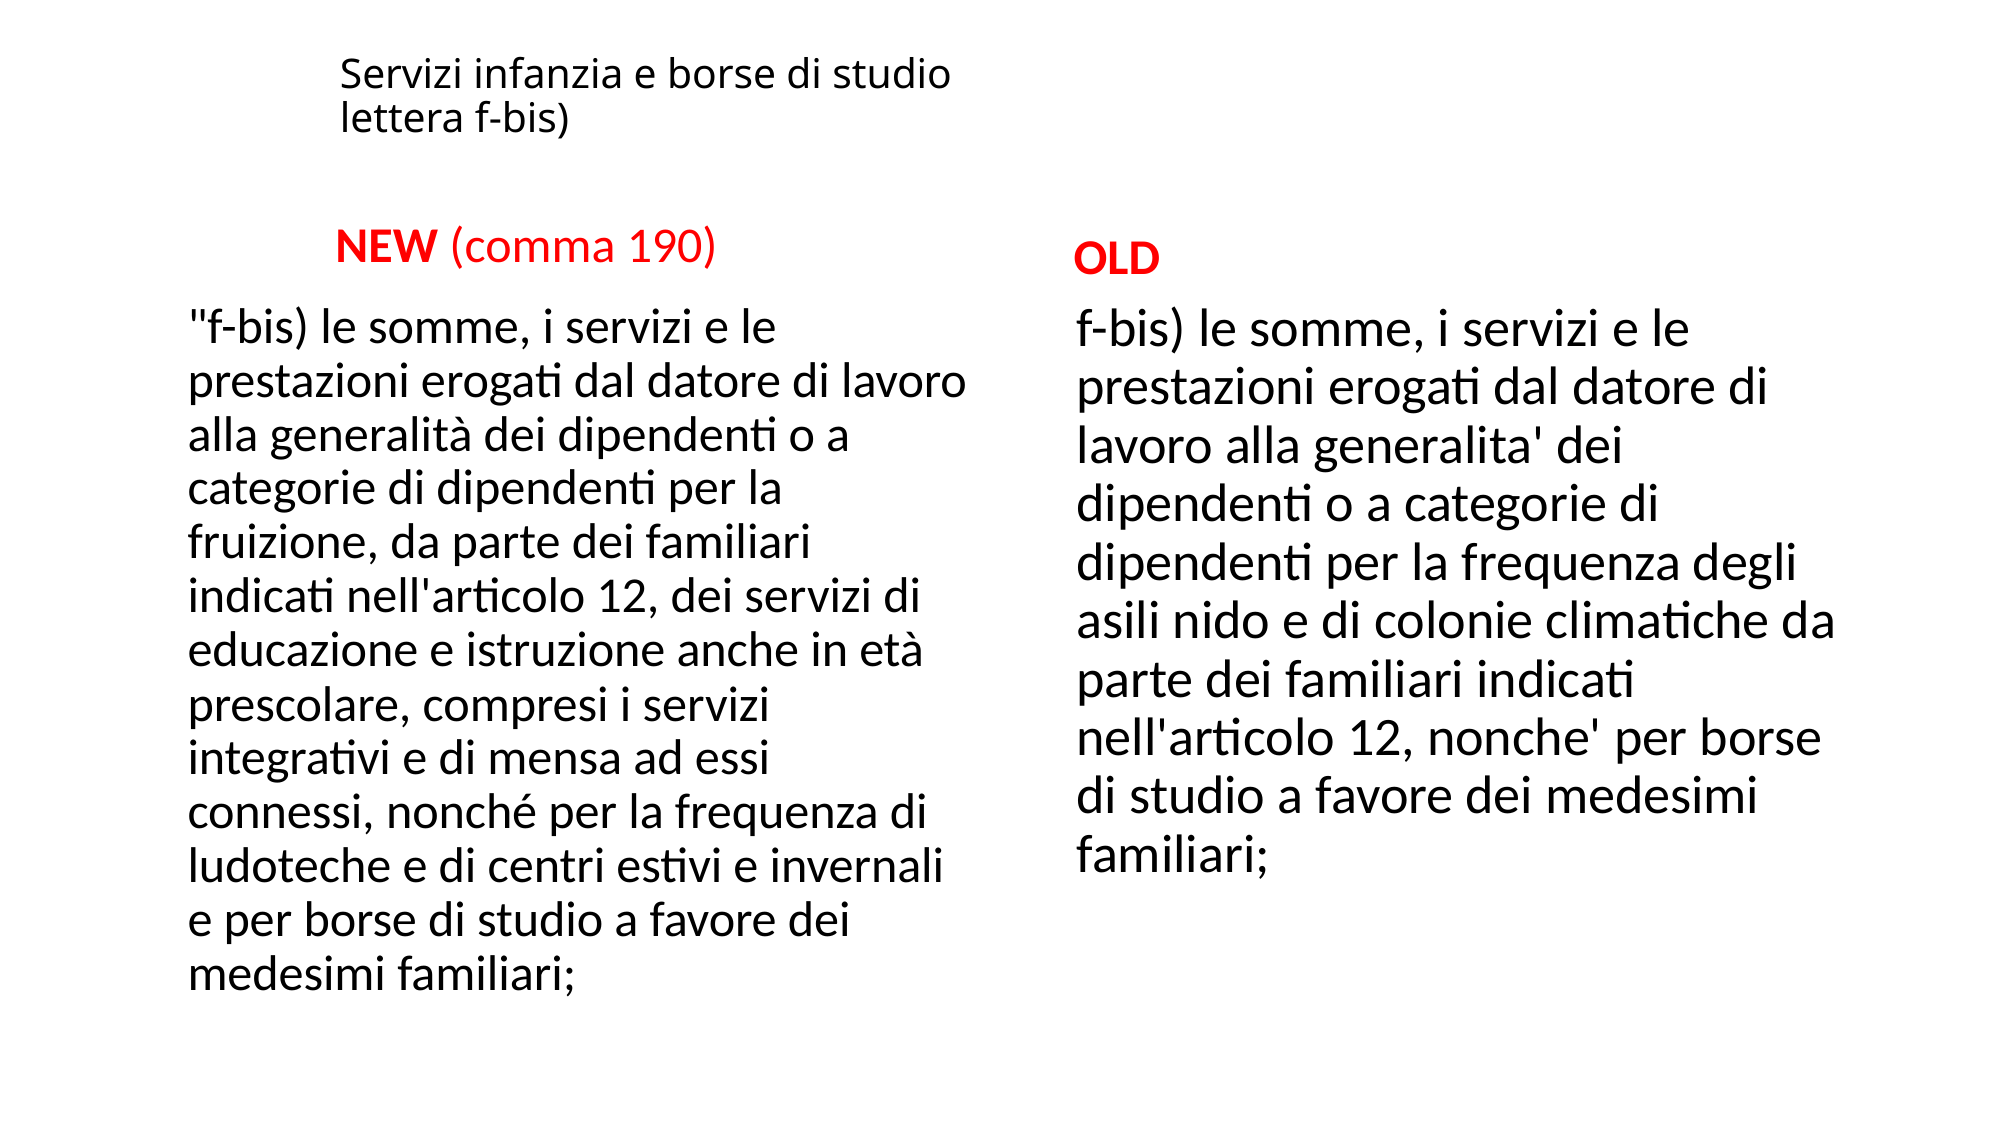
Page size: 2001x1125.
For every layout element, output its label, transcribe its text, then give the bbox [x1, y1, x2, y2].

title Servizi infanzia e borse di studio lettera f-bis) [324, 45, 1675, 149]
list OLD [1058, 187, 1722, 292]
list NEW (comma 190) [320, 175, 984, 281]
list f-bis) le somme, i servizi e le prestazioni erogati dal datore di lavoro alla generalita' dei dipendenti o a categorie di dipendenti per la frequenza degli asili nido e di colonie climatiche da parte dei familiari indicati nell'articolo 12, nonche' per borse di studio a favore dei medesimi familiari; [1026, 292, 1878, 897]
list "f-bis) le somme, i servizi e le prestazioni erogati dal datore di lavoro alla generalità dei dipendenti o a categorie di dipendenti per la fruizione, da parte dei familiari indicati nell'articolo 12, dei servizi di educazione e istruzione anche in età prescolare, compresi i servizi integrativi e di mensa ad essi connessi, nonché per la frequenza di ludoteche e di centri estivi e invernali e per borse di studio a favore dei medesimi familiari; [137, 292, 984, 1016]
